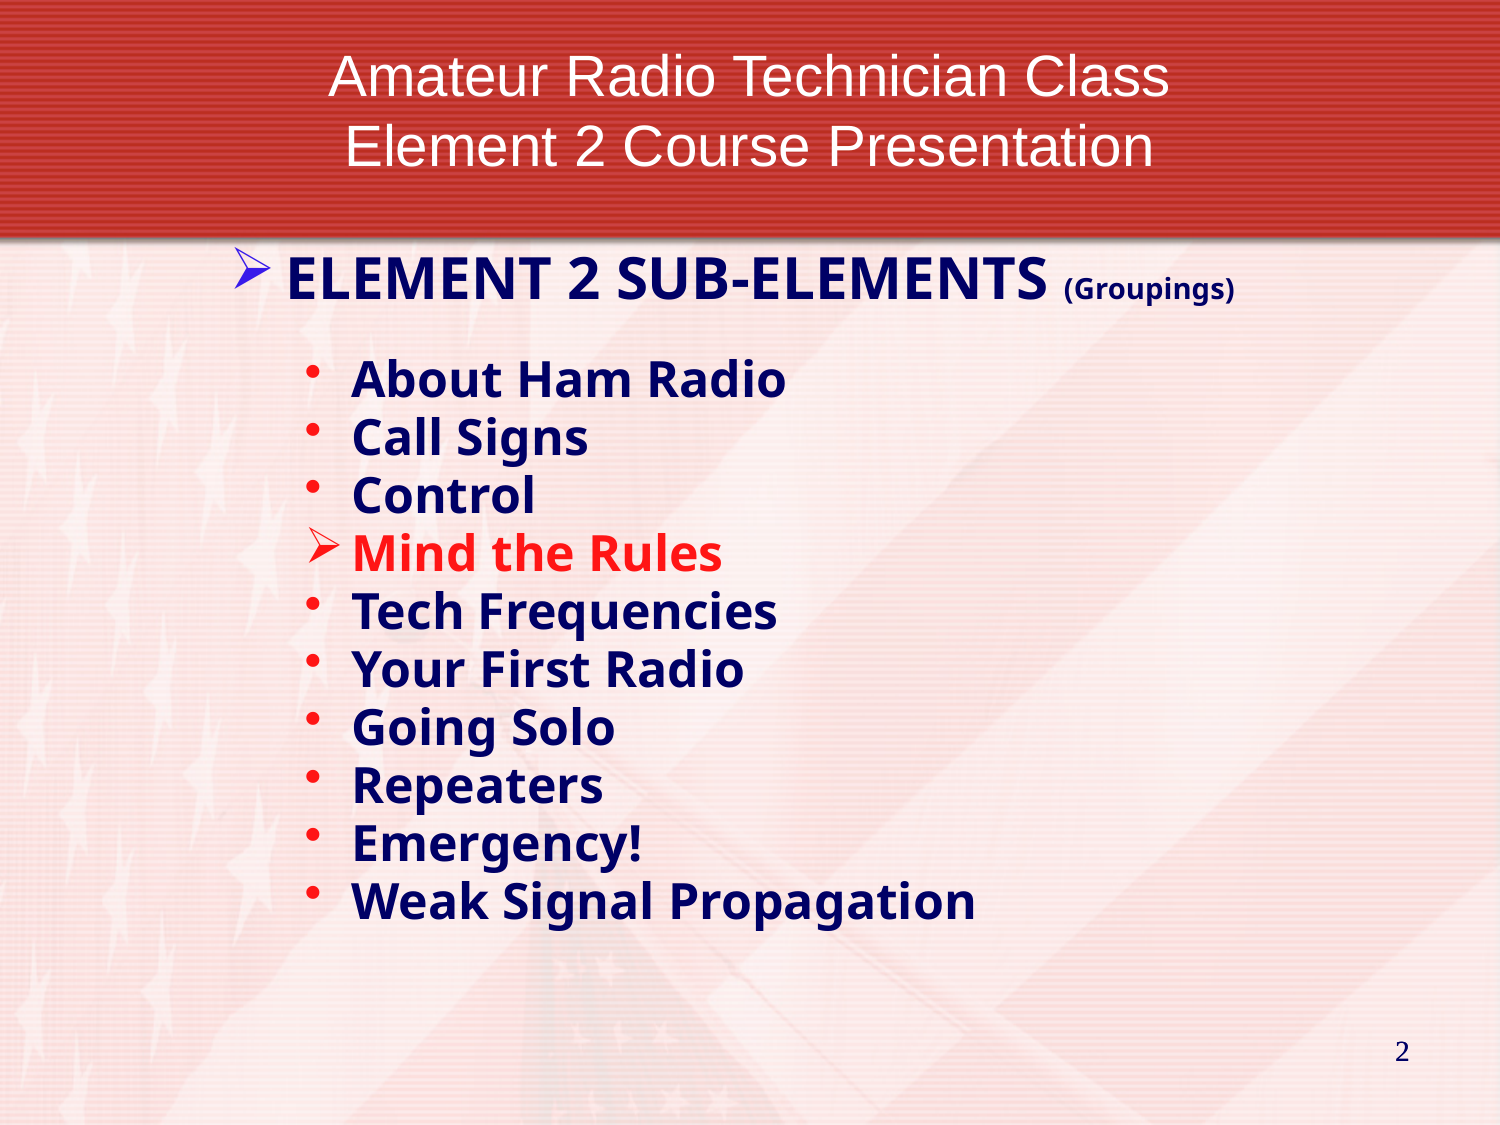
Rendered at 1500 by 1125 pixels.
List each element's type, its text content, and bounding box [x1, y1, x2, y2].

list ELEMENT 2 SUB-ELEMENTS (Groupings) About Ham Radio Call Signs Control Mind the Rules Tech Frequencies Your First Radio Going Solo Repeaters Emergency! Weak Signal Propagation [214, 247, 1327, 979]
text_box 2 [1074, 1024, 1425, 1103]
title Amateur Radio Technician Class Element 2 Course Presentation [41, 42, 1459, 186]
picture [0, 0, 1500, 1125]
